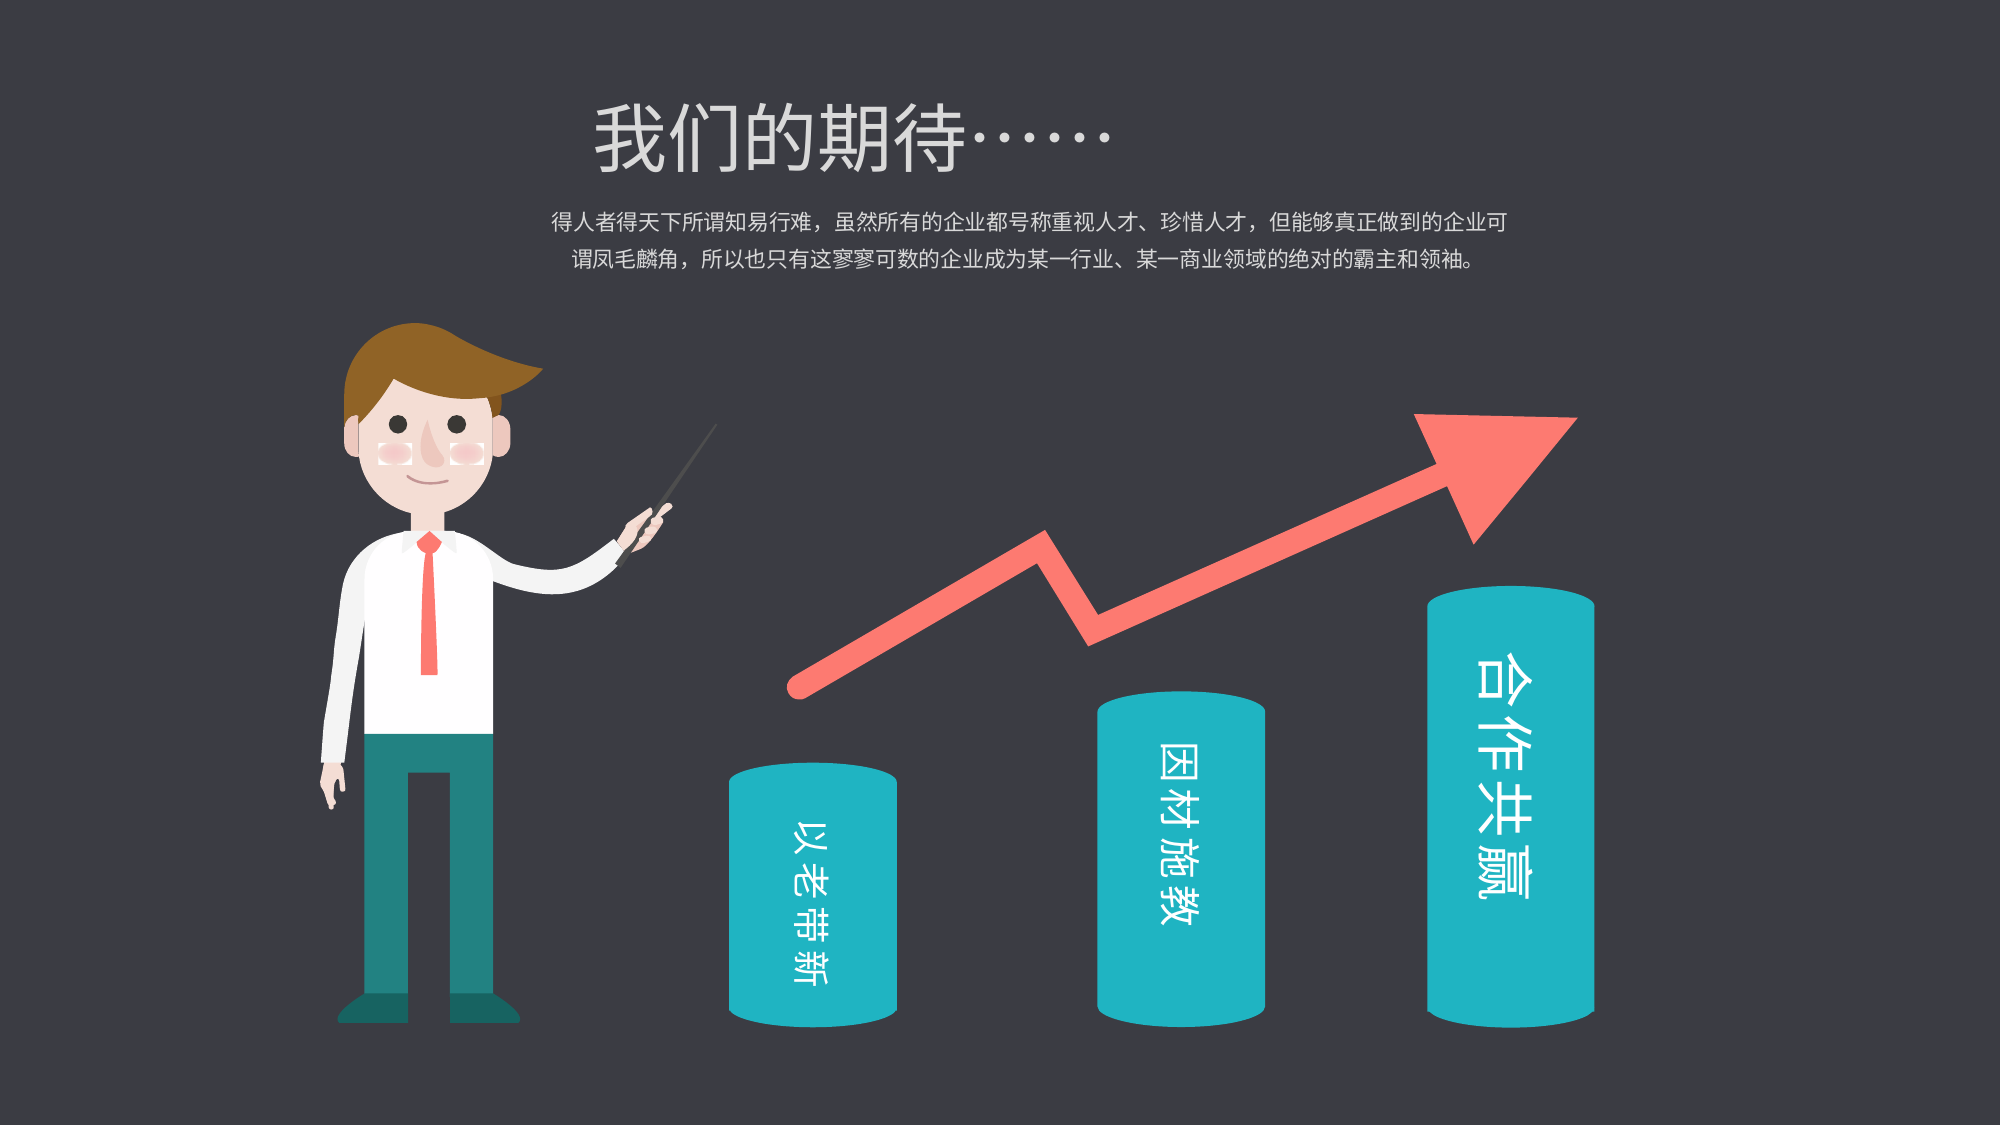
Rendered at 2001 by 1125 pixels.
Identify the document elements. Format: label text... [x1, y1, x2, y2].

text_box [1427, 585, 1595, 1028]
text_box 我们的期待…… [402, 103, 1307, 171]
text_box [729, 762, 897, 1036]
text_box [1097, 691, 1266, 1028]
text_box [786, 414, 1578, 700]
text_box 得人者得天下所谓知易行难，虽然所有的企业都号称重视人才、珍惜人才，但能够真正做到的企业可谓凤毛麟角，所以也只有这寥寥可数的企业成为某一行业、某一商业领域的绝对的霸主和领袖。 [529, 190, 1531, 319]
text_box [318, 323, 718, 1023]
